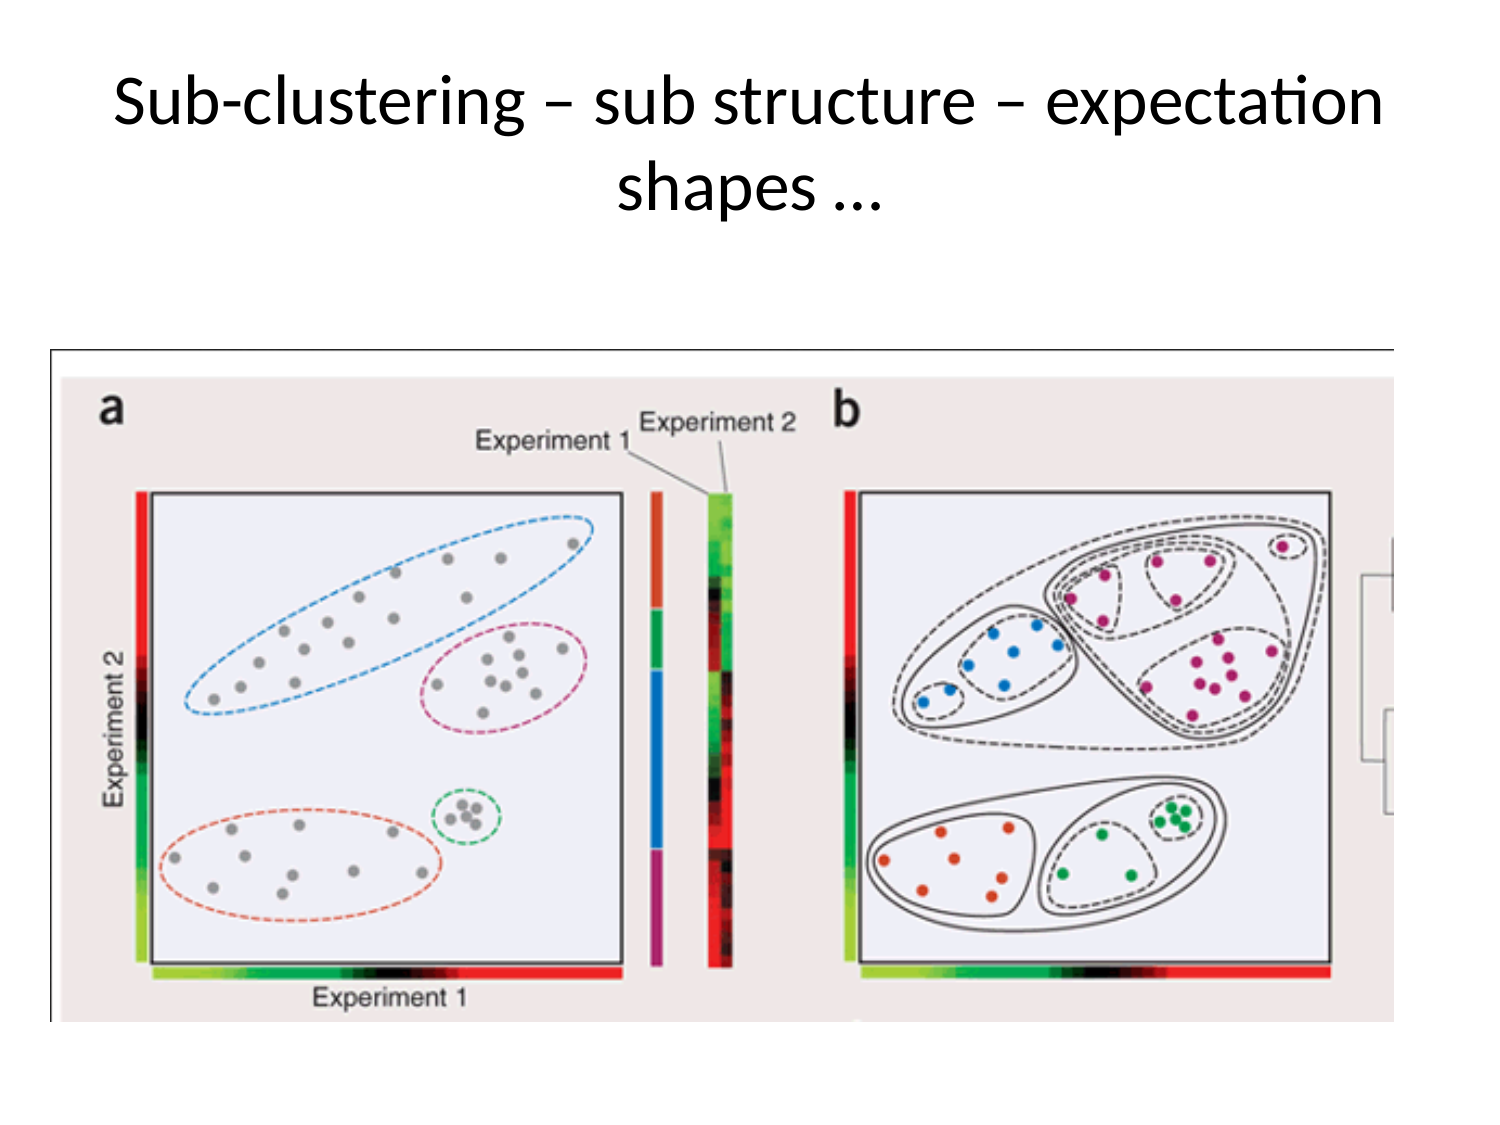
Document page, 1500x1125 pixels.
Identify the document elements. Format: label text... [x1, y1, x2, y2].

title Sub-clustering – sub structure – expectation shapes … [75, 45, 1425, 233]
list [49, 349, 1394, 1023]
